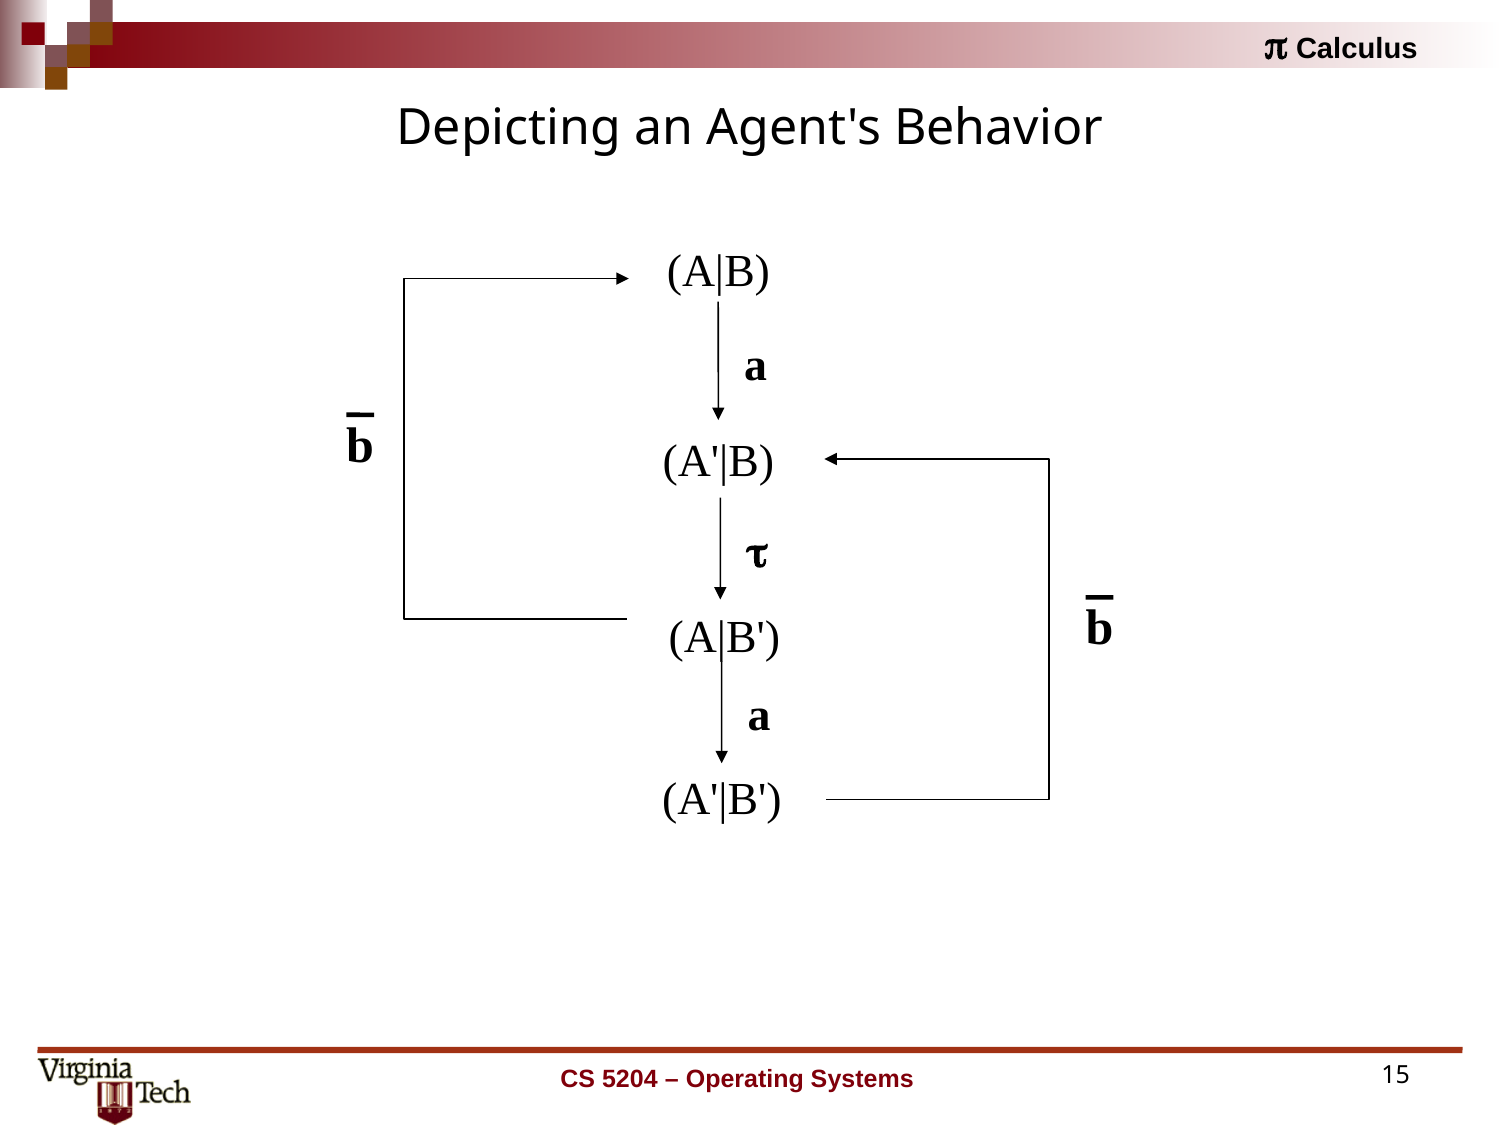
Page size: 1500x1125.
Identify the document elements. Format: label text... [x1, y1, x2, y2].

picture [37, 1058, 191, 1125]
title Depicting an Agent's Behavior [74, 74, 1426, 176]
footer CS 5204 – Operating Systems [424, 1024, 1051, 1101]
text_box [330, 232, 1129, 832]
slide_number 15 [1074, 1024, 1426, 1101]
